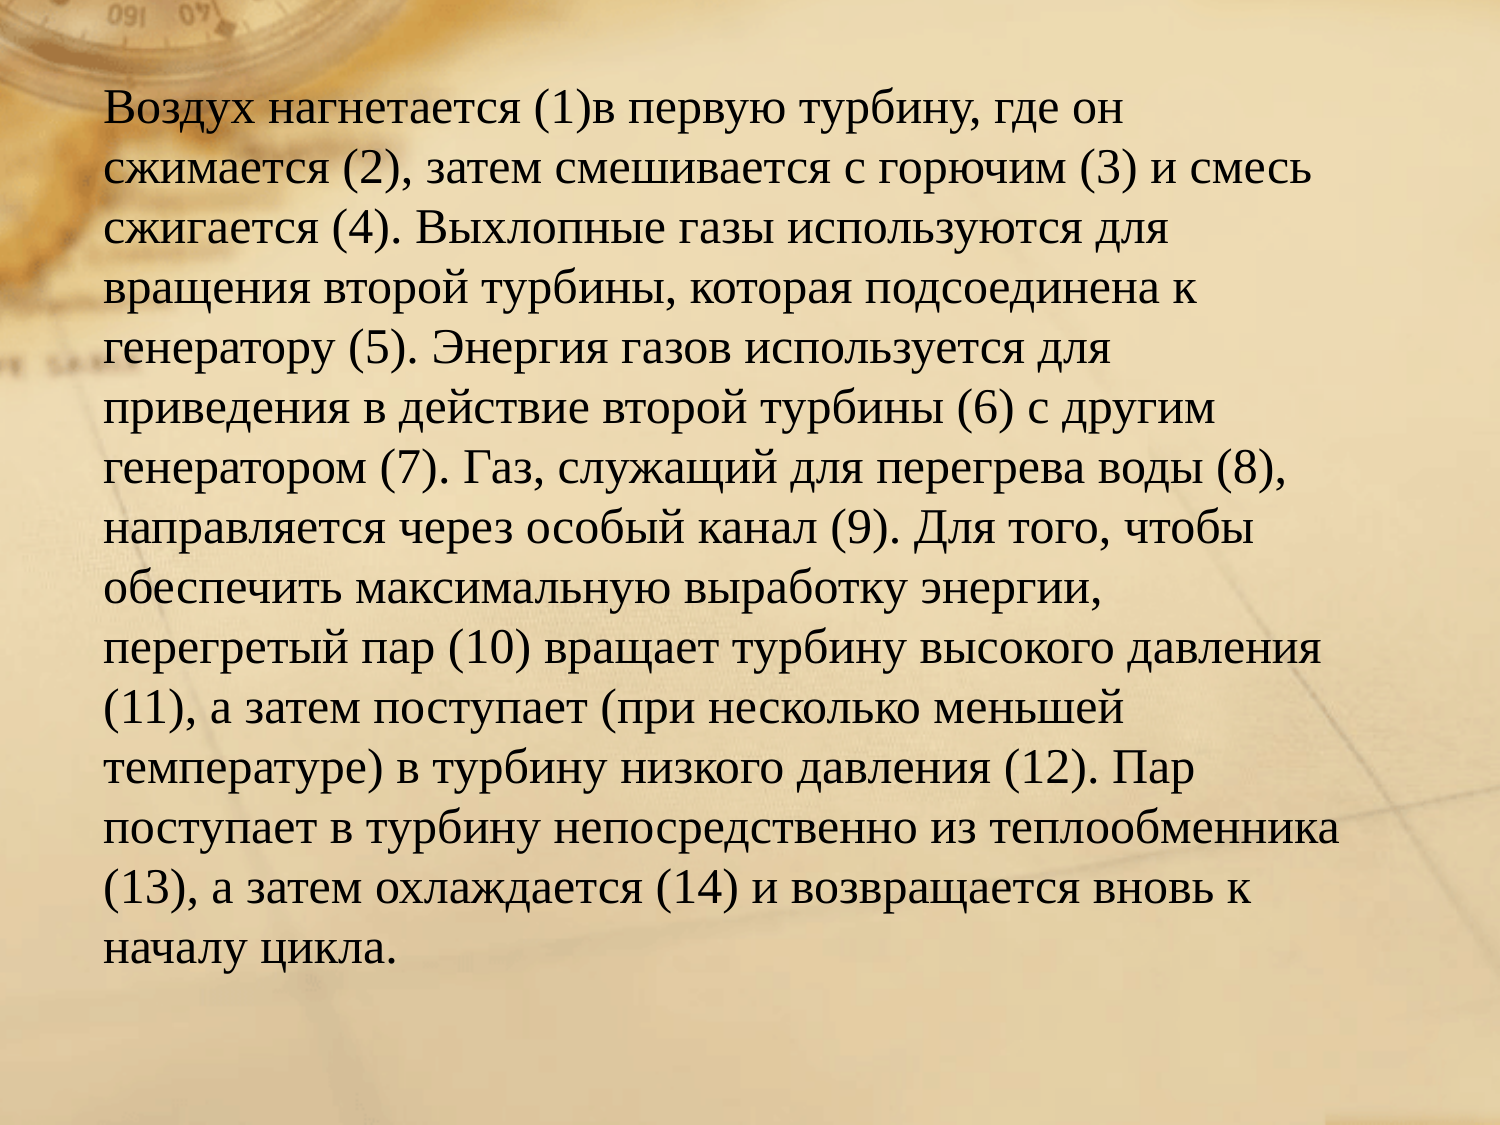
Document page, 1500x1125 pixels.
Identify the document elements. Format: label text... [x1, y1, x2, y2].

picture [0, 0, 1500, 1125]
text_box Воздух нагнетается (1)в первую турбину, где он сжимается (2), затем смешивается с горючим (3) и смесь сжигается (4). Выхлопные газы используются для вращения второй турбины, которая подсоединена к генератору (5). Энергия газов используется для приведения в действие второй турбины (6) с другим генератором (7). Газ, служащий для перегрева воды (8), направляется через особый канал (9). Для того, чтобы обеспечить максимальную выработку энергии, перегретый пар (10) вращает турбину высокого давления (11), а затем поступает (при несколько меньшей температуре) в турбину низкого давления (12). Пар поступает в турбину непосредственно из теплообменника (13), а затем охлаждается (14) и возвращается вновь к началу цикла. [88, 66, 1376, 982]
